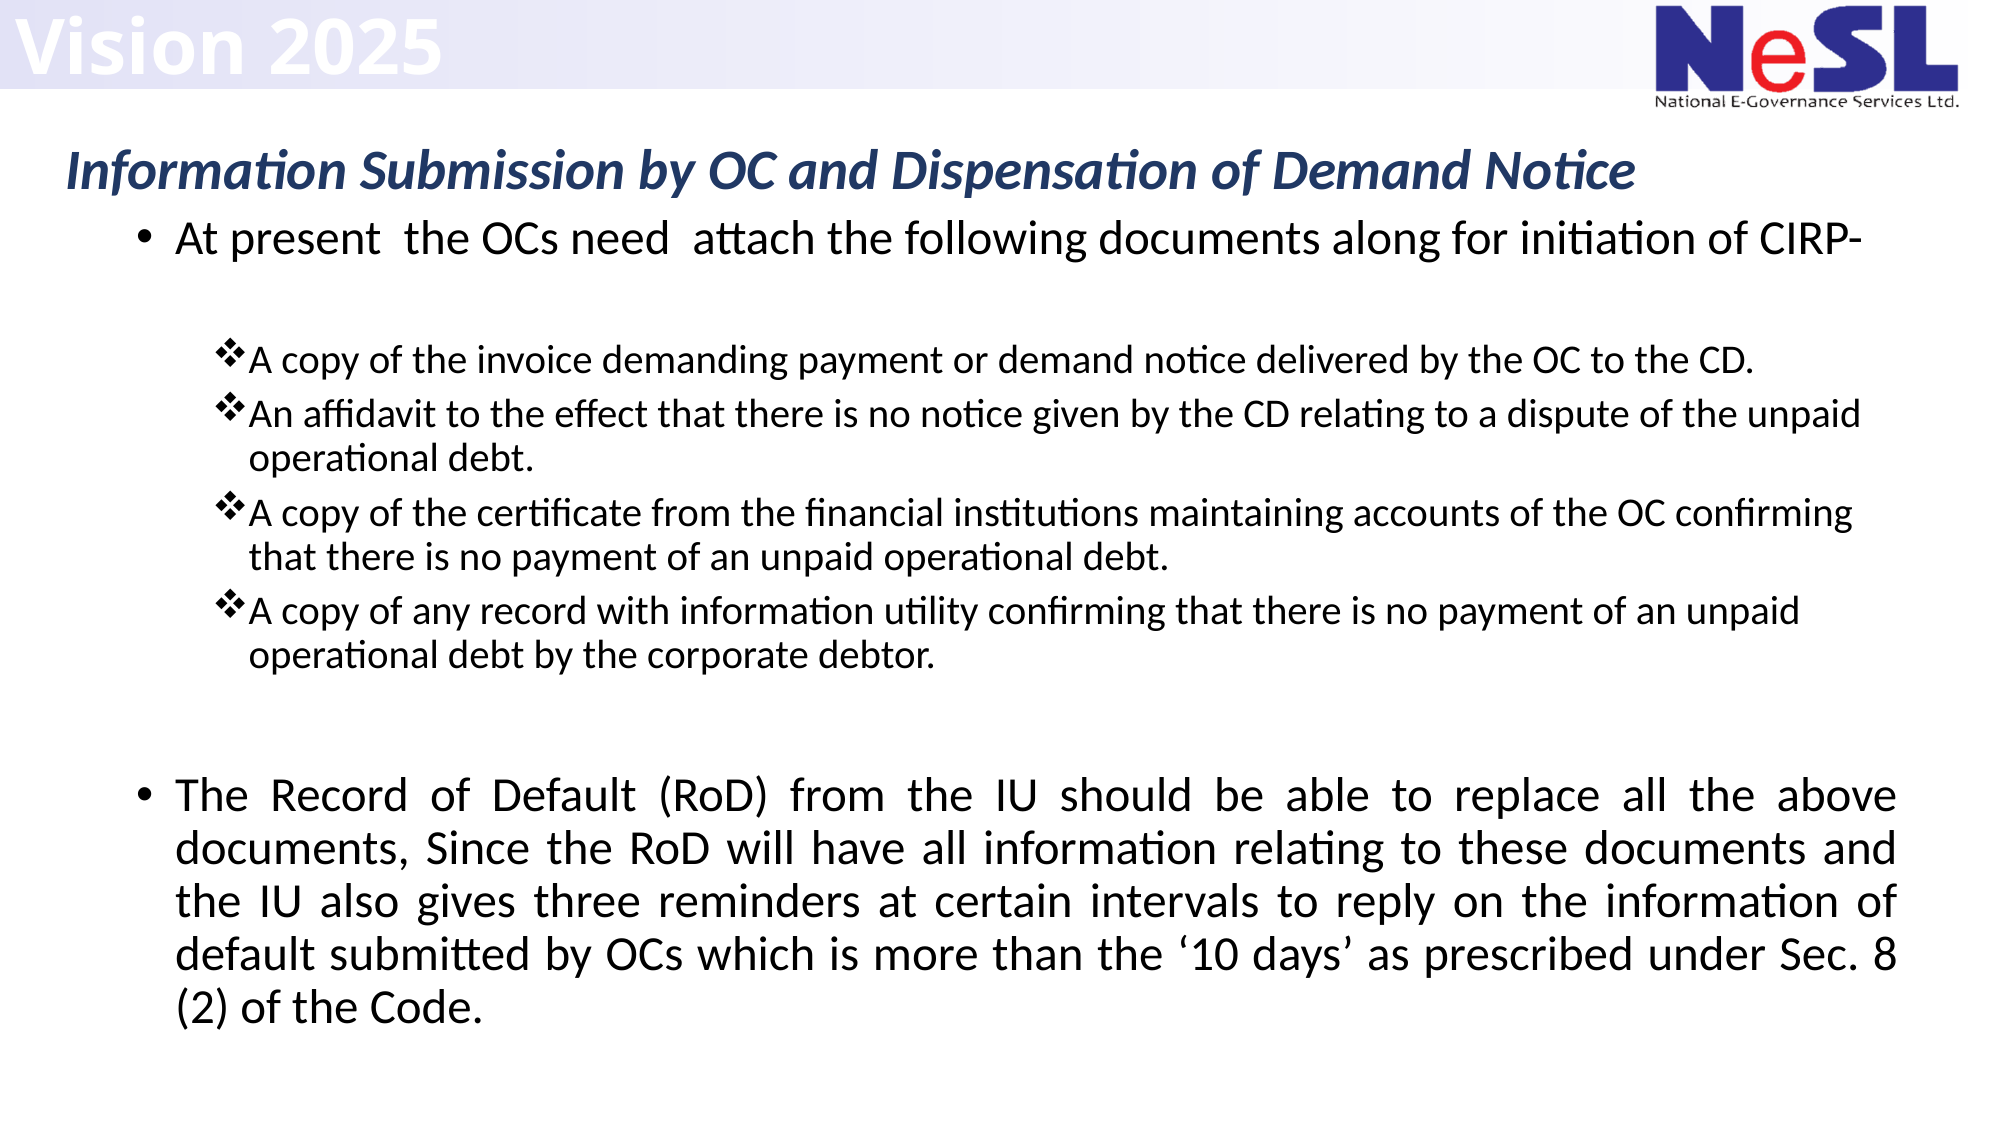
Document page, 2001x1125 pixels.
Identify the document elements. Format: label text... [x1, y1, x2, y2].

title Vision 2025 [0, 0, 1778, 99]
list Information Submission by OC and Dispensation of Demand Notice At present the OCs need attach the following documents along for initiation of CIRP- A copy of the invoice demanding payment or demand notice delivered by the OC to the CD. An affidavit to the effect that there is no notice given by the CD relating to a dispute of the unpaid operational debt. A copy of the certificate from the financial institutions maintaining accounts of the OC confirming that there is no payment of an unpaid operational debt. A copy of any record with information utility confirming that there is no payment of an unpaid operational debt by the corporate debtor. The Record of Default (RoD) from the IU should be able to replace all the above documents, Since the RoD will have all information relating to these documents and the IU also gives three reminders at certain intervals to reply on the information of default submitted by OCs which is more than the ‘10 days’ as prescribed under Sec. 8 (2) of the Code. [50, 132, 1916, 1087]
picture [1649, 2, 1963, 110]
